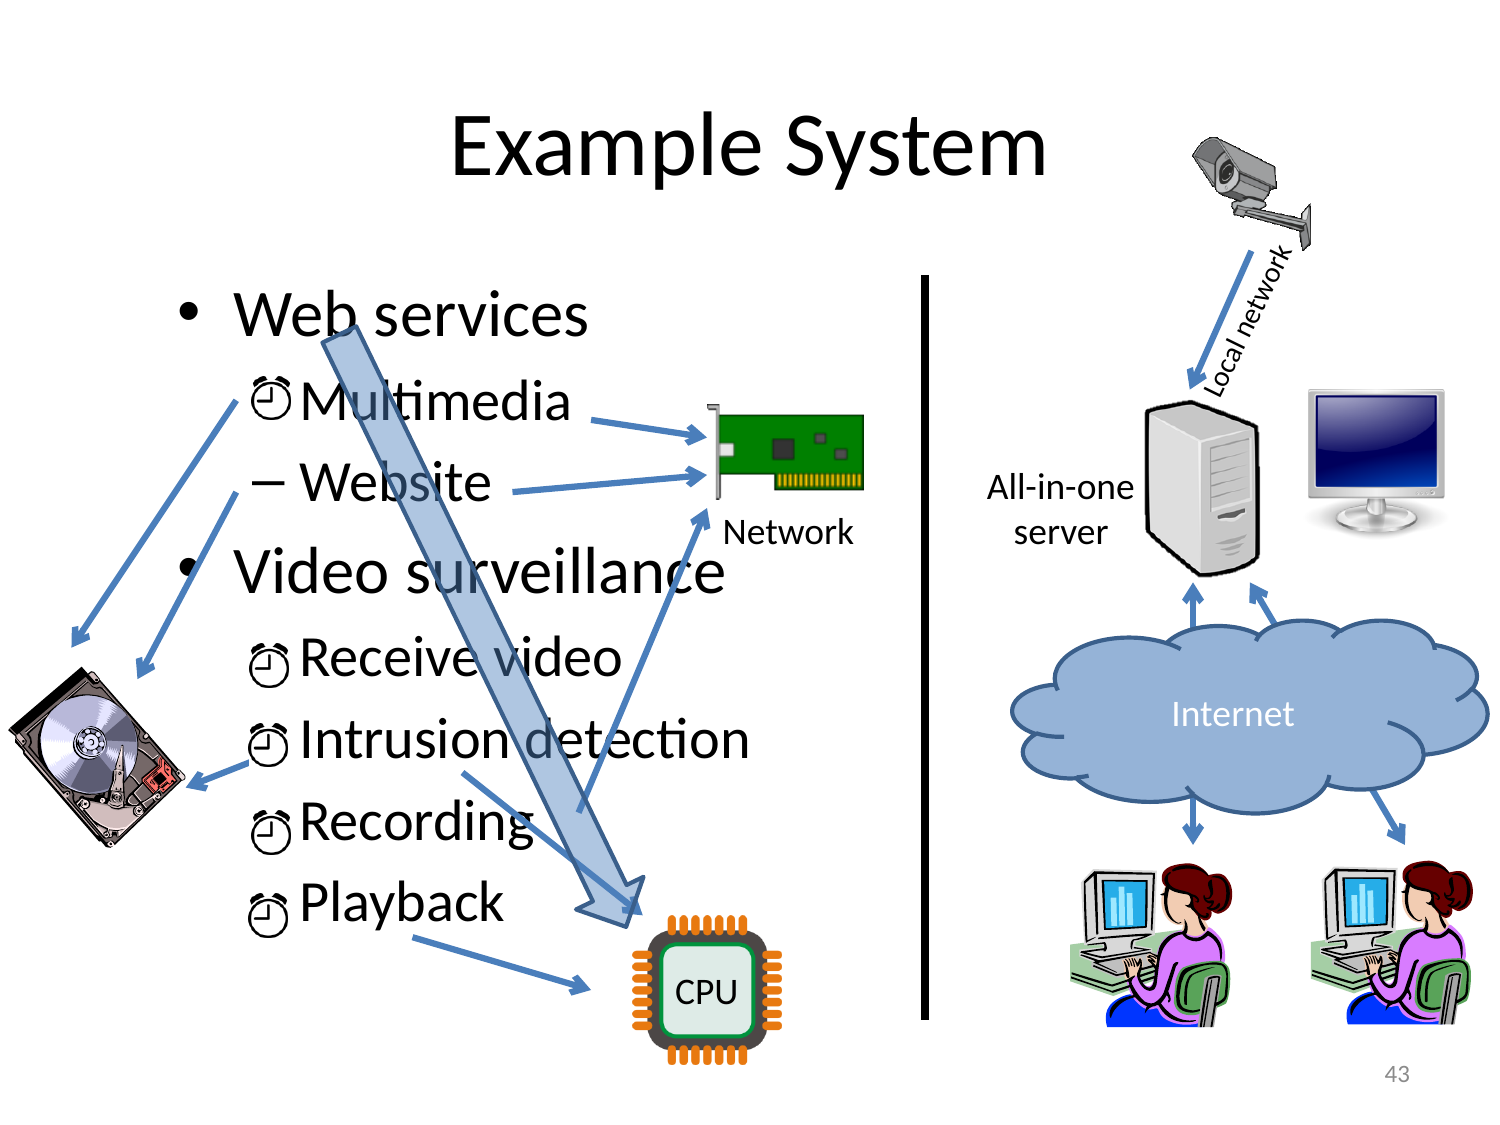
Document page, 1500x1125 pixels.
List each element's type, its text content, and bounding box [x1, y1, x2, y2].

text_box Internet [1409, 622, 1490, 780]
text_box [706, 404, 871, 561]
text_box All-in-one server [972, 454, 1128, 560]
text_box [611, 924, 626, 929]
text_box Internet [1198, 623, 1244, 816]
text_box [462, 772, 644, 916]
slide_number 43 [1074, 1042, 1425, 1103]
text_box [1249, 582, 1406, 846]
picture [249, 643, 289, 688]
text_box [412, 936, 592, 991]
list Web services Multimedia Website Video surveillance Receive video Intrusion detection Recording Playback [162, 262, 788, 1005]
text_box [71, 400, 237, 648]
picture [8, 664, 188, 850]
picture [1069, 862, 1233, 1029]
picture [1310, 860, 1474, 1027]
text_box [137, 654, 237, 680]
title Example System [75, 45, 1425, 233]
text_box Local network [1256, 259, 1303, 356]
picture [251, 375, 291, 421]
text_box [632, 915, 782, 1065]
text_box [185, 757, 263, 788]
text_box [590, 419, 708, 438]
picture [1133, 394, 1263, 580]
picture [248, 722, 288, 768]
text_box Internet [1010, 628, 1188, 805]
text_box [512, 474, 708, 493]
picture [251, 810, 291, 855]
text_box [1189, 250, 1252, 390]
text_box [578, 507, 708, 813]
picture [1302, 389, 1450, 540]
picture [1192, 137, 1311, 252]
text_box [320, 324, 573, 770]
picture [248, 893, 288, 938]
